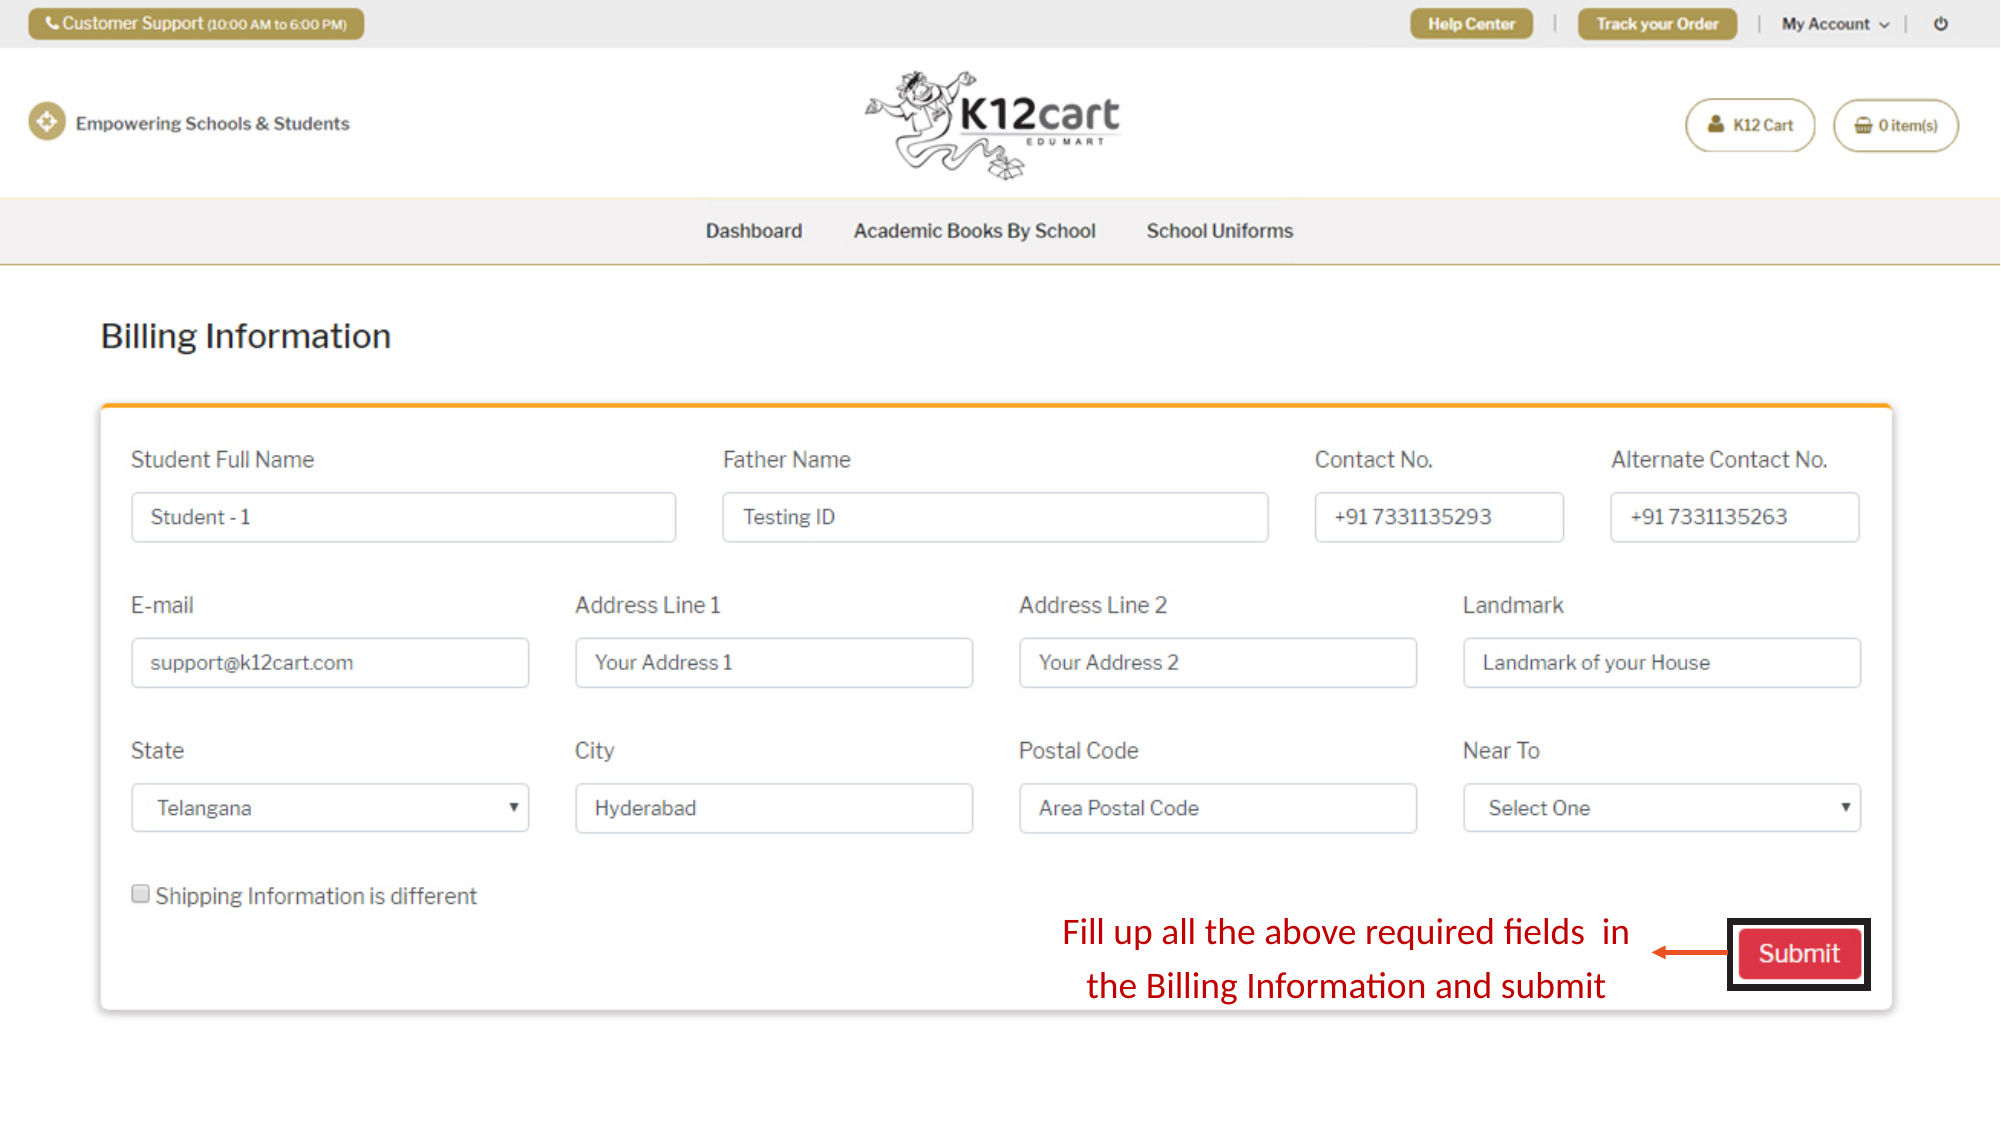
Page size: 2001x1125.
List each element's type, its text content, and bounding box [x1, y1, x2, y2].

text_box Fill up all the above required fields in the Billing Information and submit [1044, 890, 1649, 1013]
picture [0, 0, 2001, 1125]
text_box [1729, 920, 1868, 988]
